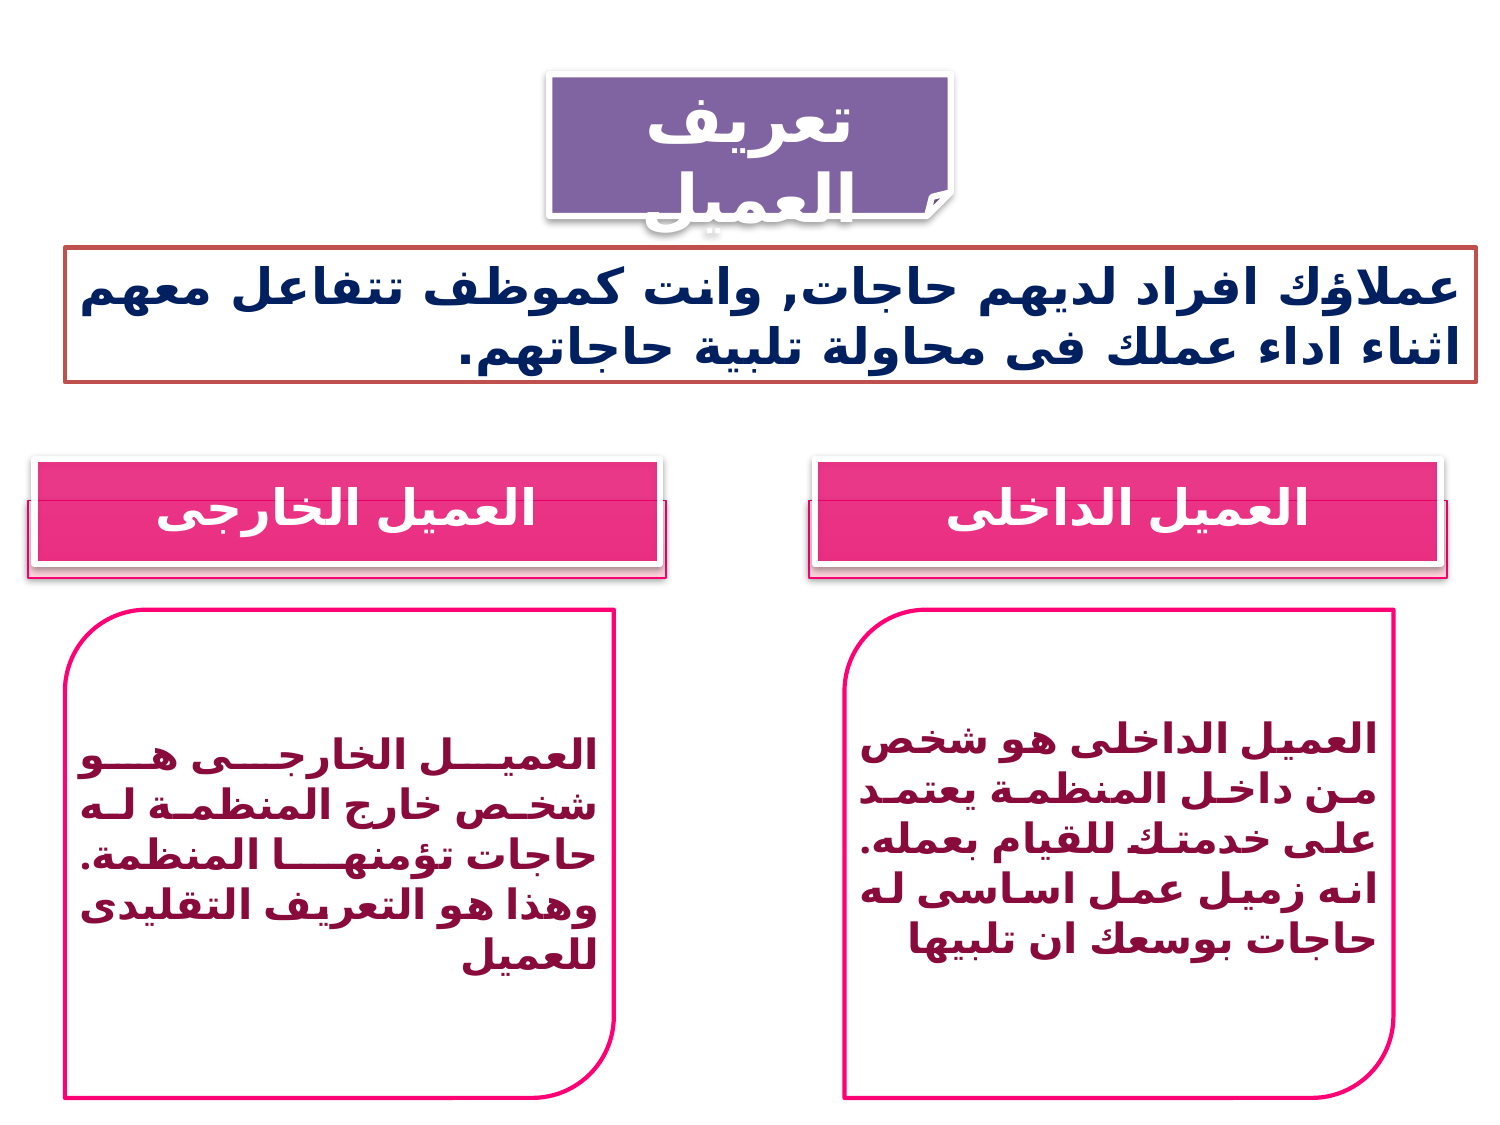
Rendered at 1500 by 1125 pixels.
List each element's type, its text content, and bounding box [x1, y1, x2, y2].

text_box العميل الخارجى هو شخص خارج المنظمة له حاجات تؤمنها المنظمة. وهذا هو التعريف التقليدى للعميل [64, 720, 614, 985]
text_box عملاؤك افراد لديهم حاجات, وانت كموظف تتفاعل معهم اثناء اداء عملك فى محاولة تلبية حاجاتهم. [63, 245, 1478, 384]
text_box [64, 609, 614, 720]
text_box [844, 970, 1394, 1098]
text_box [798, 480, 803, 536]
text_box [64, 985, 614, 1098]
text_box تعريف العميل [546, 71, 954, 220]
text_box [27, 458, 667, 579]
text_box العميل الداخلى هو شخص من داخل المنظمة يعتمد على خدمتك للقيام بعمله. انه زميل عمل اساسى له حاجات بوسعك ان تلبيها [844, 704, 1394, 970]
text_box [17, 480, 22, 536]
text_box [844, 609, 1394, 704]
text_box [808, 458, 1448, 579]
